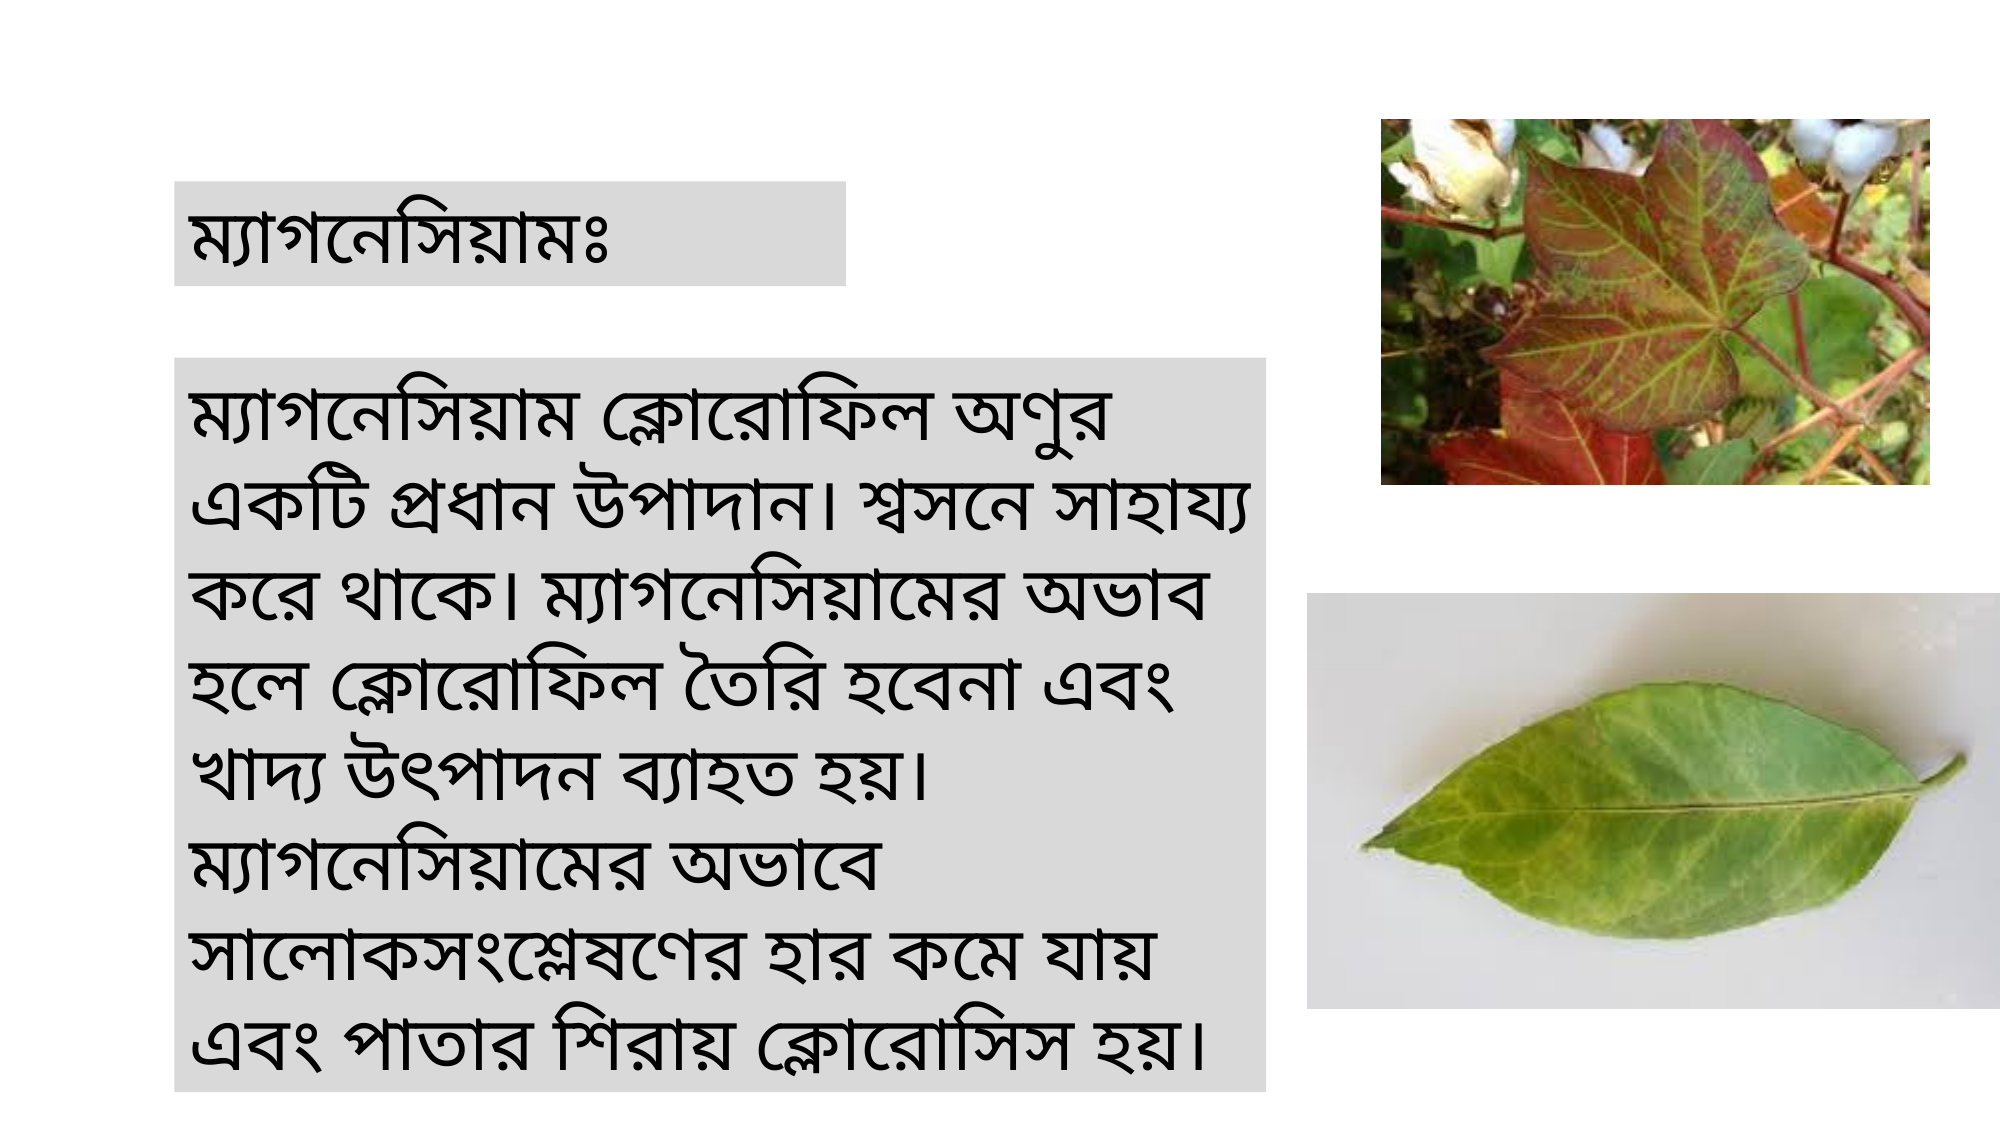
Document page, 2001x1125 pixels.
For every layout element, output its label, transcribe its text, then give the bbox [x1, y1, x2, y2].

picture [1381, 119, 1930, 485]
text_box ম্যাগনেসিয়াম ক্লোরোফিল অণুর একটি প্রধান উপাদান। শ্বসনে সাহায্য করে থাকে। ম্যাগনেসিয়ামের অভাব হলে ক্লোরোফিল তৈরি হবেনা এবং খাদ্য উৎপাদন ব্যাহত হয়। ম্যাগনেসিয়ামের অভাবে সালোকসংশ্লেষণের হার কমে যায় এবং পাতার শিরায় ক্লোরোসিস হয়। [174, 357, 1267, 1093]
picture [1307, 593, 2000, 1009]
text_box ম্যাগনেসিয়ামঃ [174, 181, 846, 287]
